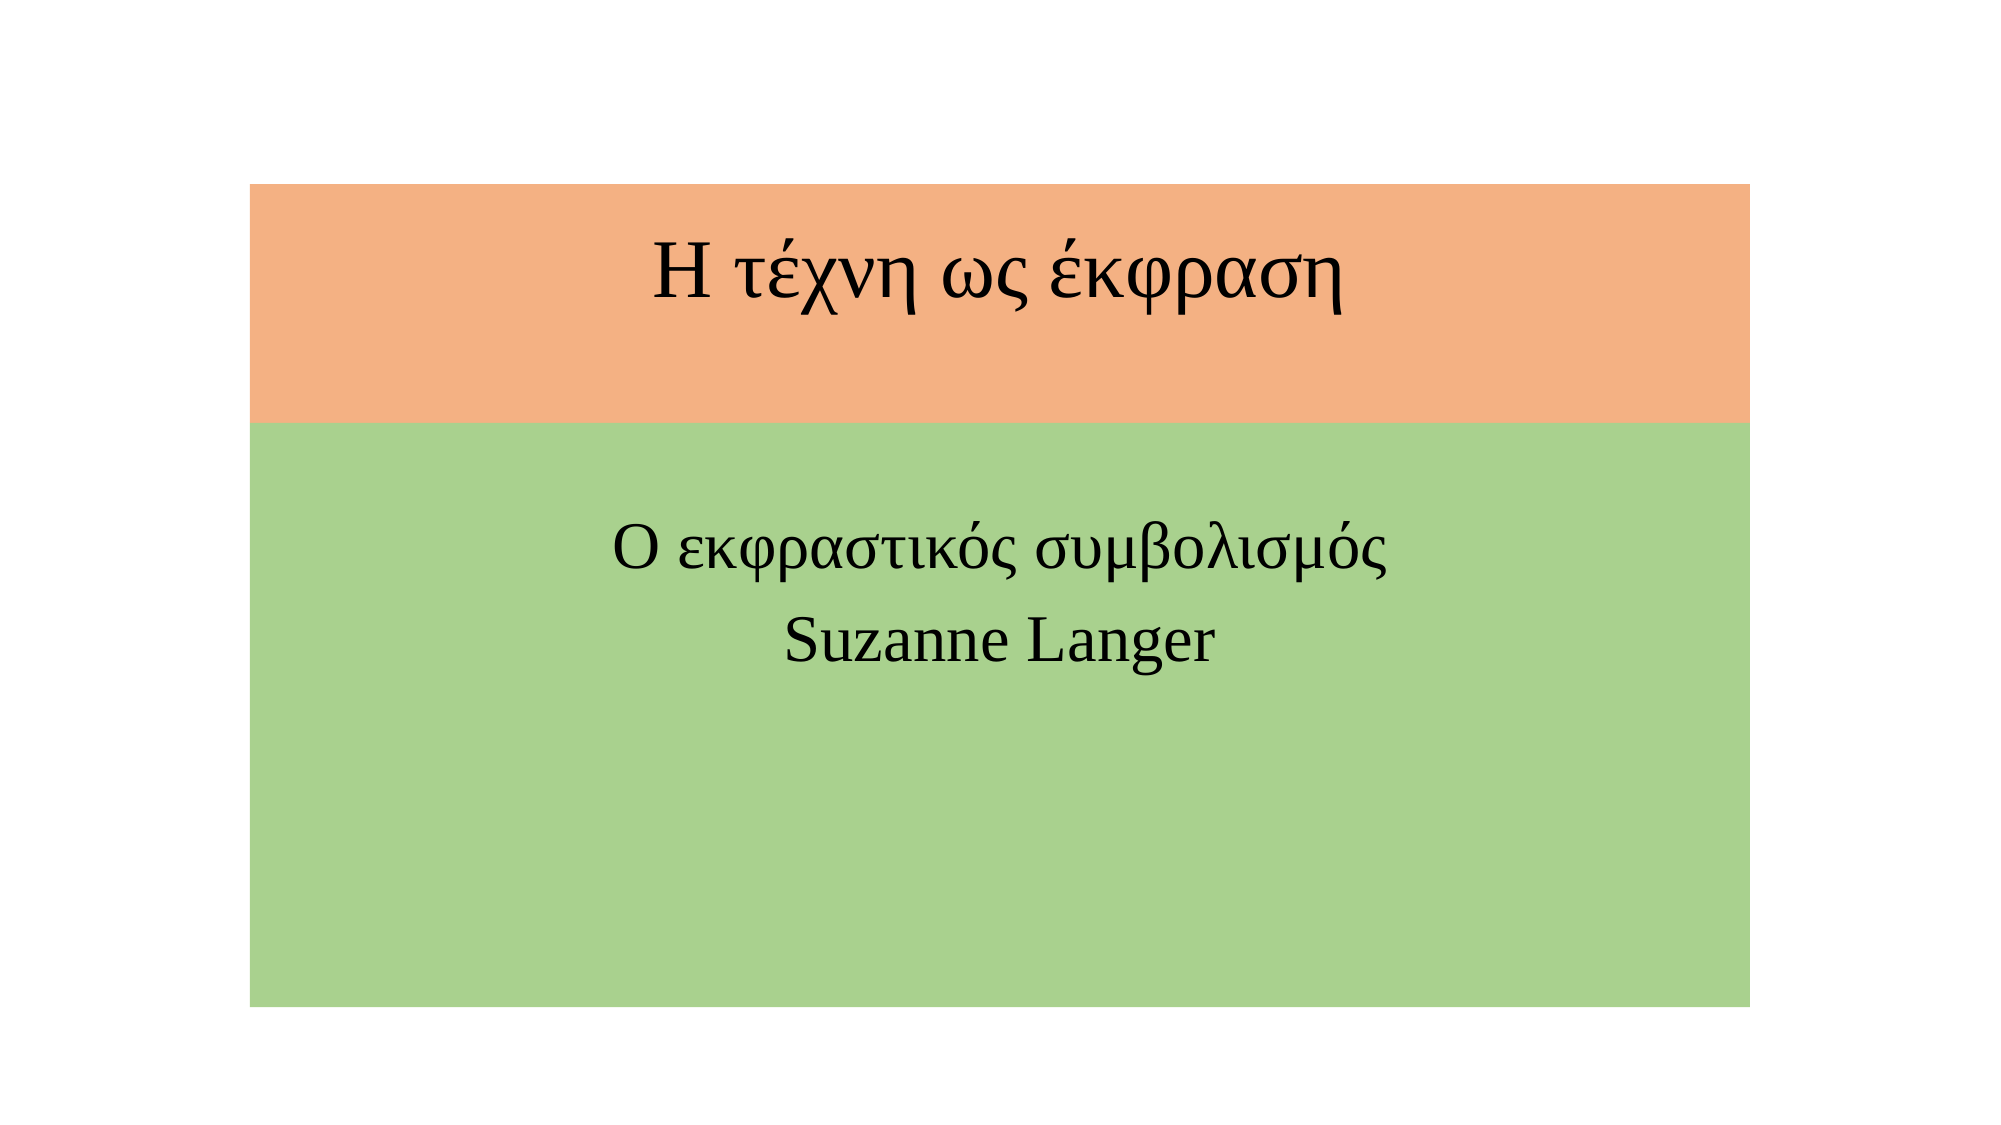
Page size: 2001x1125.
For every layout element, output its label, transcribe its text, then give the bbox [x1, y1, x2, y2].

title Η τέχνη ως έκφραση [249, 184, 1750, 422]
subtitle Ο εκφραστικός συμβολισμός Suzanne Langer [249, 422, 1750, 1008]
